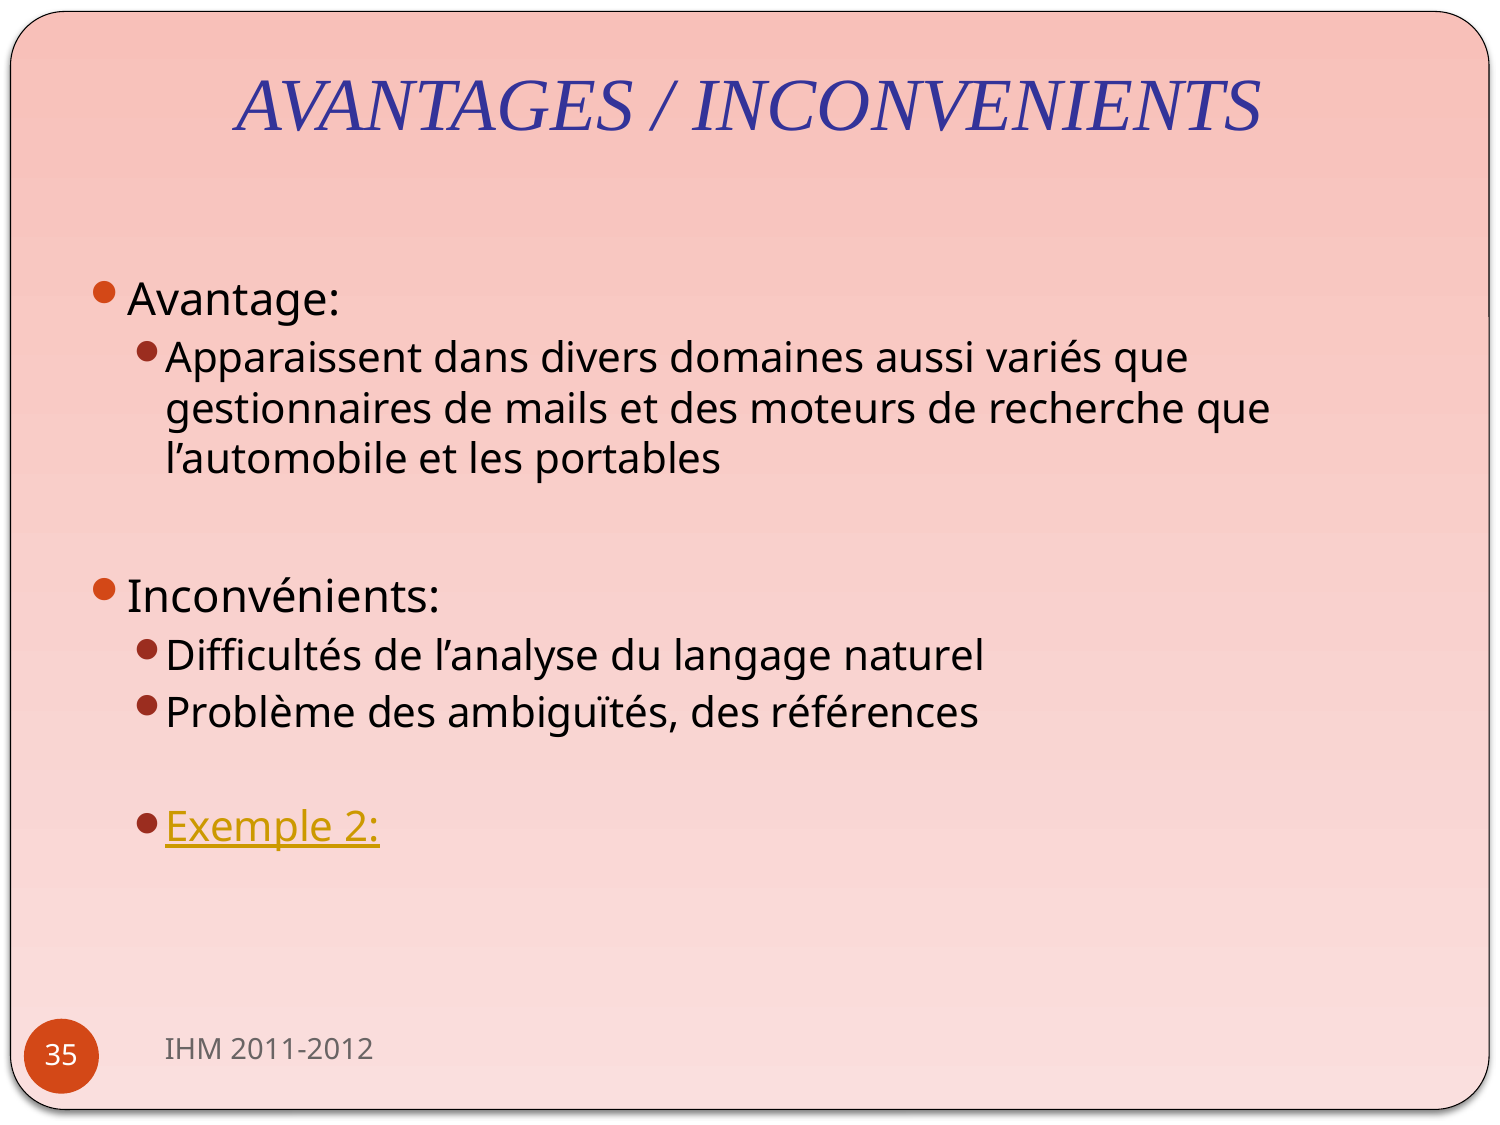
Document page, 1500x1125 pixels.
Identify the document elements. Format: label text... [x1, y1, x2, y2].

list Avantage: Apparaissent dans divers domaines aussi variés que gestionnaires de mails et des moteurs de recherche que l’automobile et les portables Inconvénients: Difficultés de l’analyse du langage naturel Problème des ambiguïtés, des références Exemple 2: [75, 262, 1425, 870]
title AVANTAGES / INCONVENIENTS [75, 45, 1425, 161]
footer IHM 2011-2012 [150, 1012, 800, 1088]
slide_number 35 [23, 1018, 99, 1094]
